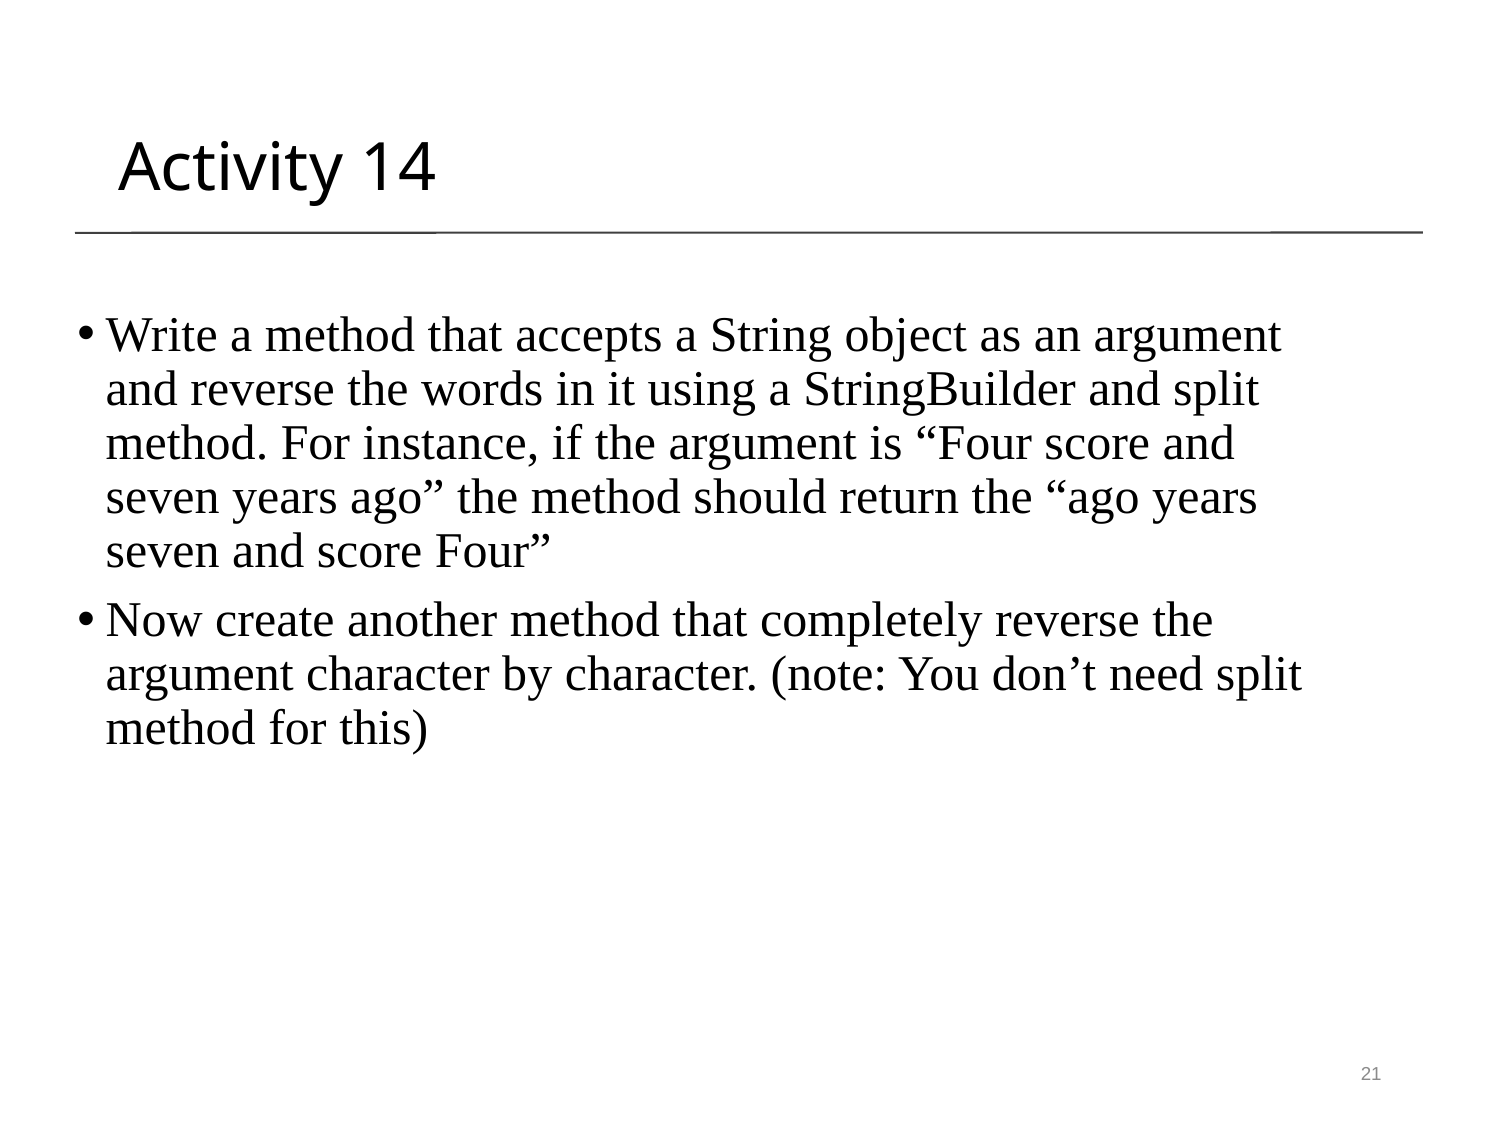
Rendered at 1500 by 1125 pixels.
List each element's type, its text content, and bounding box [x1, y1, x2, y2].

list Write a method that accepts a String object as an argument and reverse the words in it using a StringBuilder and split method. For instance, if the argument is “Four score and seven years ago” the method should return the “ago years seven and score Four” Now create another method that completely reverse the argument character by character. (note: You don’t need split method for this) [62, 224, 1375, 1063]
slide_number 21 [1059, 1042, 1397, 1103]
title Activity 14 [103, 59, 1397, 278]
